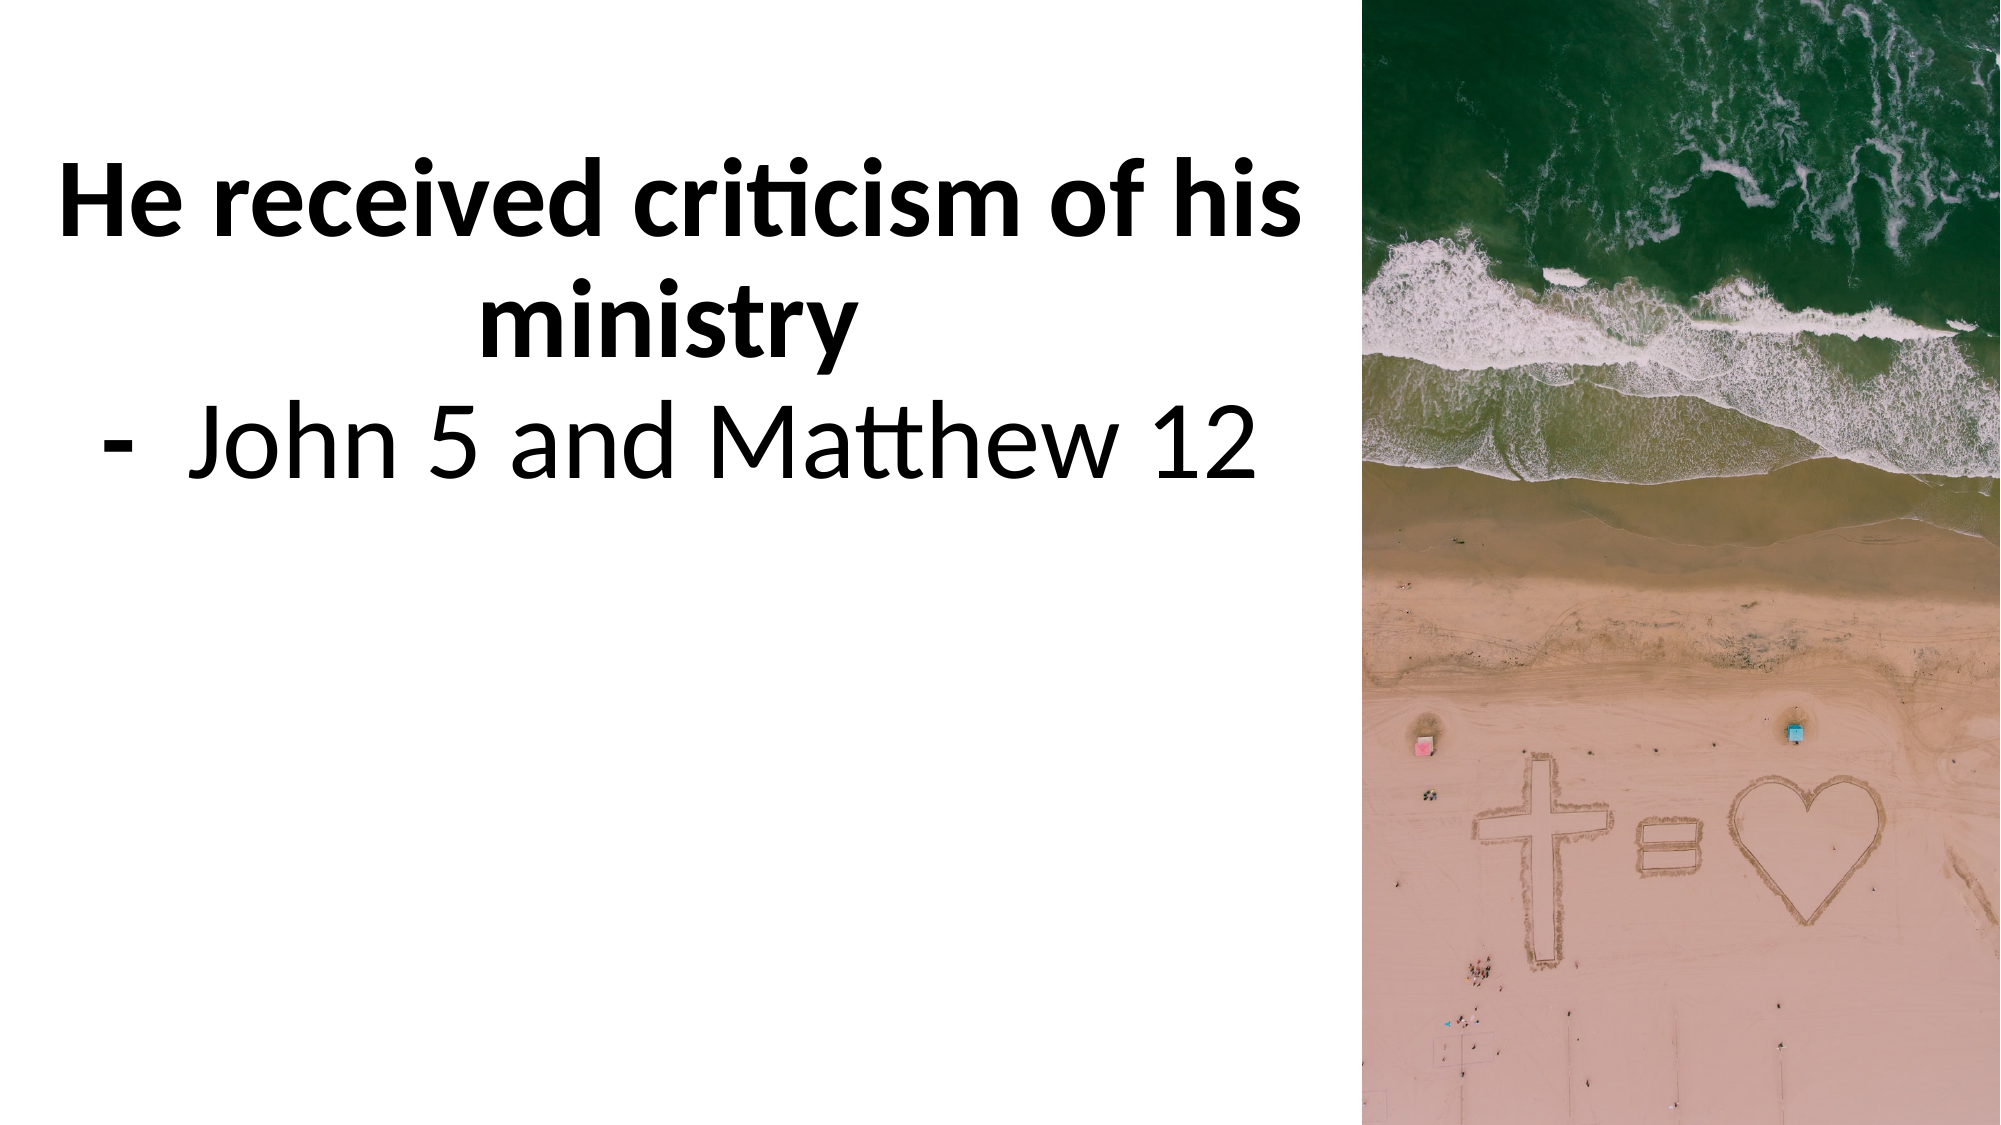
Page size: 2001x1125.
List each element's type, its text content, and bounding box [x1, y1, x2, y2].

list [1362, 0, 2000, 1125]
title He received criticism of his ministry - John 5 and Matthew 12 [0, 212, 1362, 430]
